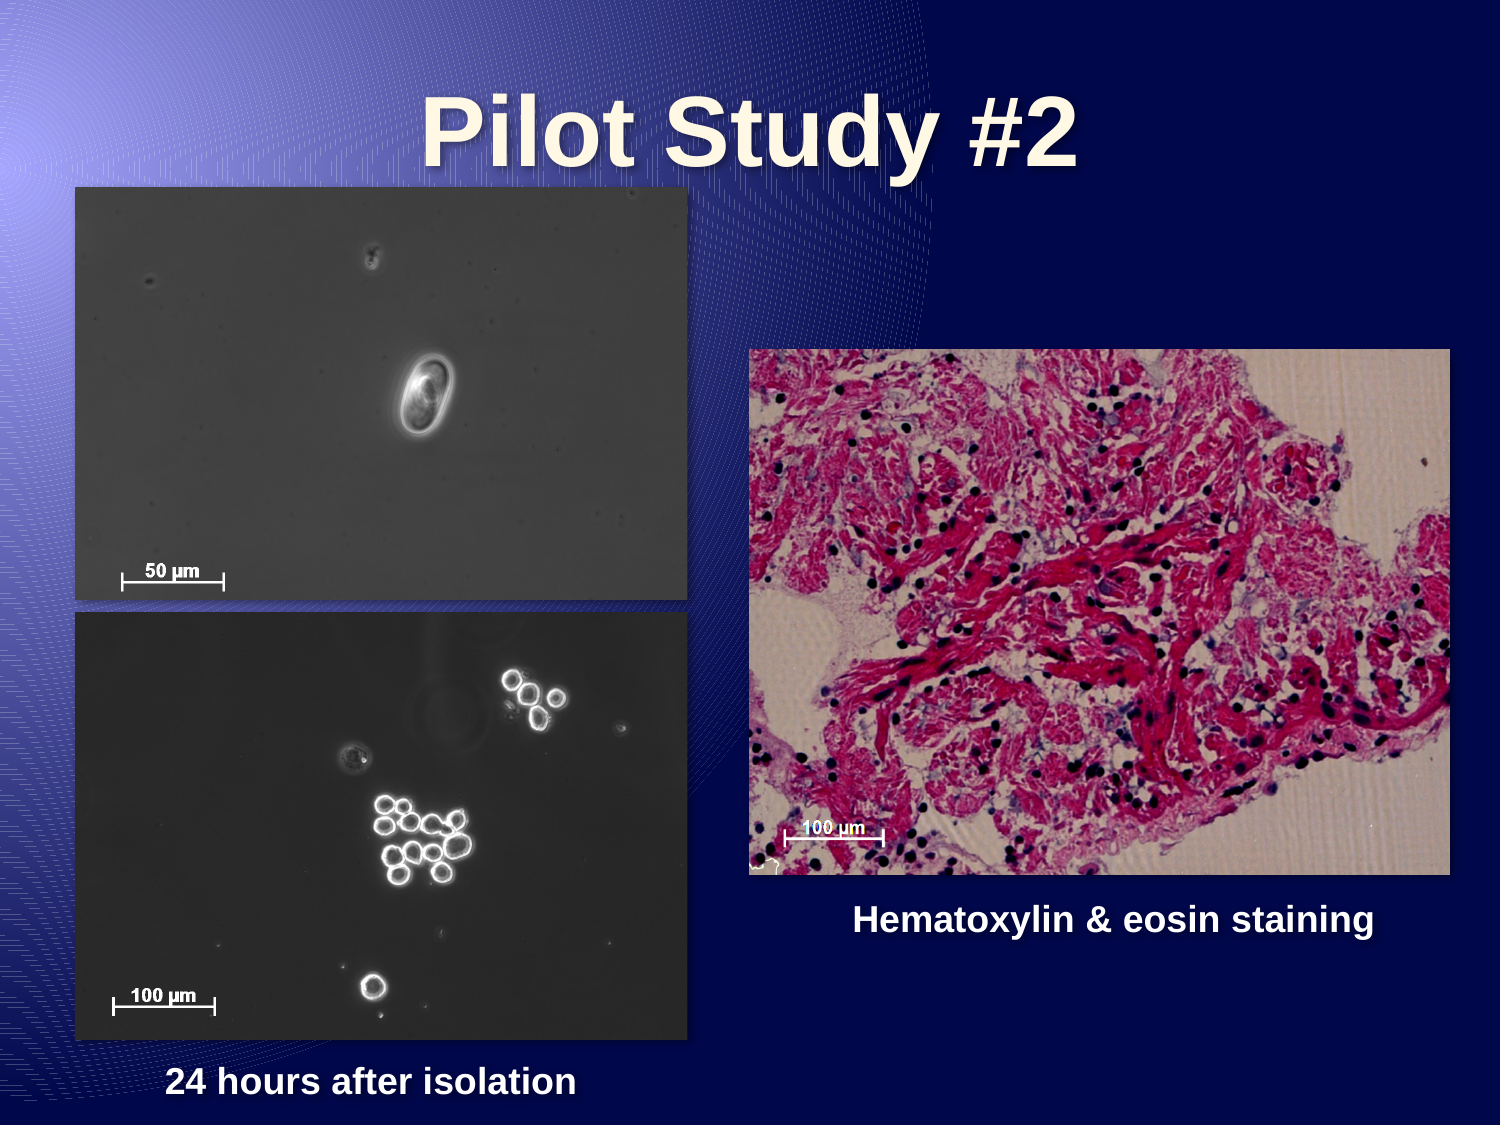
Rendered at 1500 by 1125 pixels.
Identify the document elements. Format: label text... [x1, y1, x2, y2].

title Pilot Study #2 [75, 37, 1425, 188]
picture [749, 349, 1451, 876]
text_box 24 hours after isolation [150, 1051, 625, 1110]
picture [74, 187, 688, 601]
picture [74, 612, 688, 1041]
text_box Hematoxylin & eosin staining [837, 887, 1413, 948]
